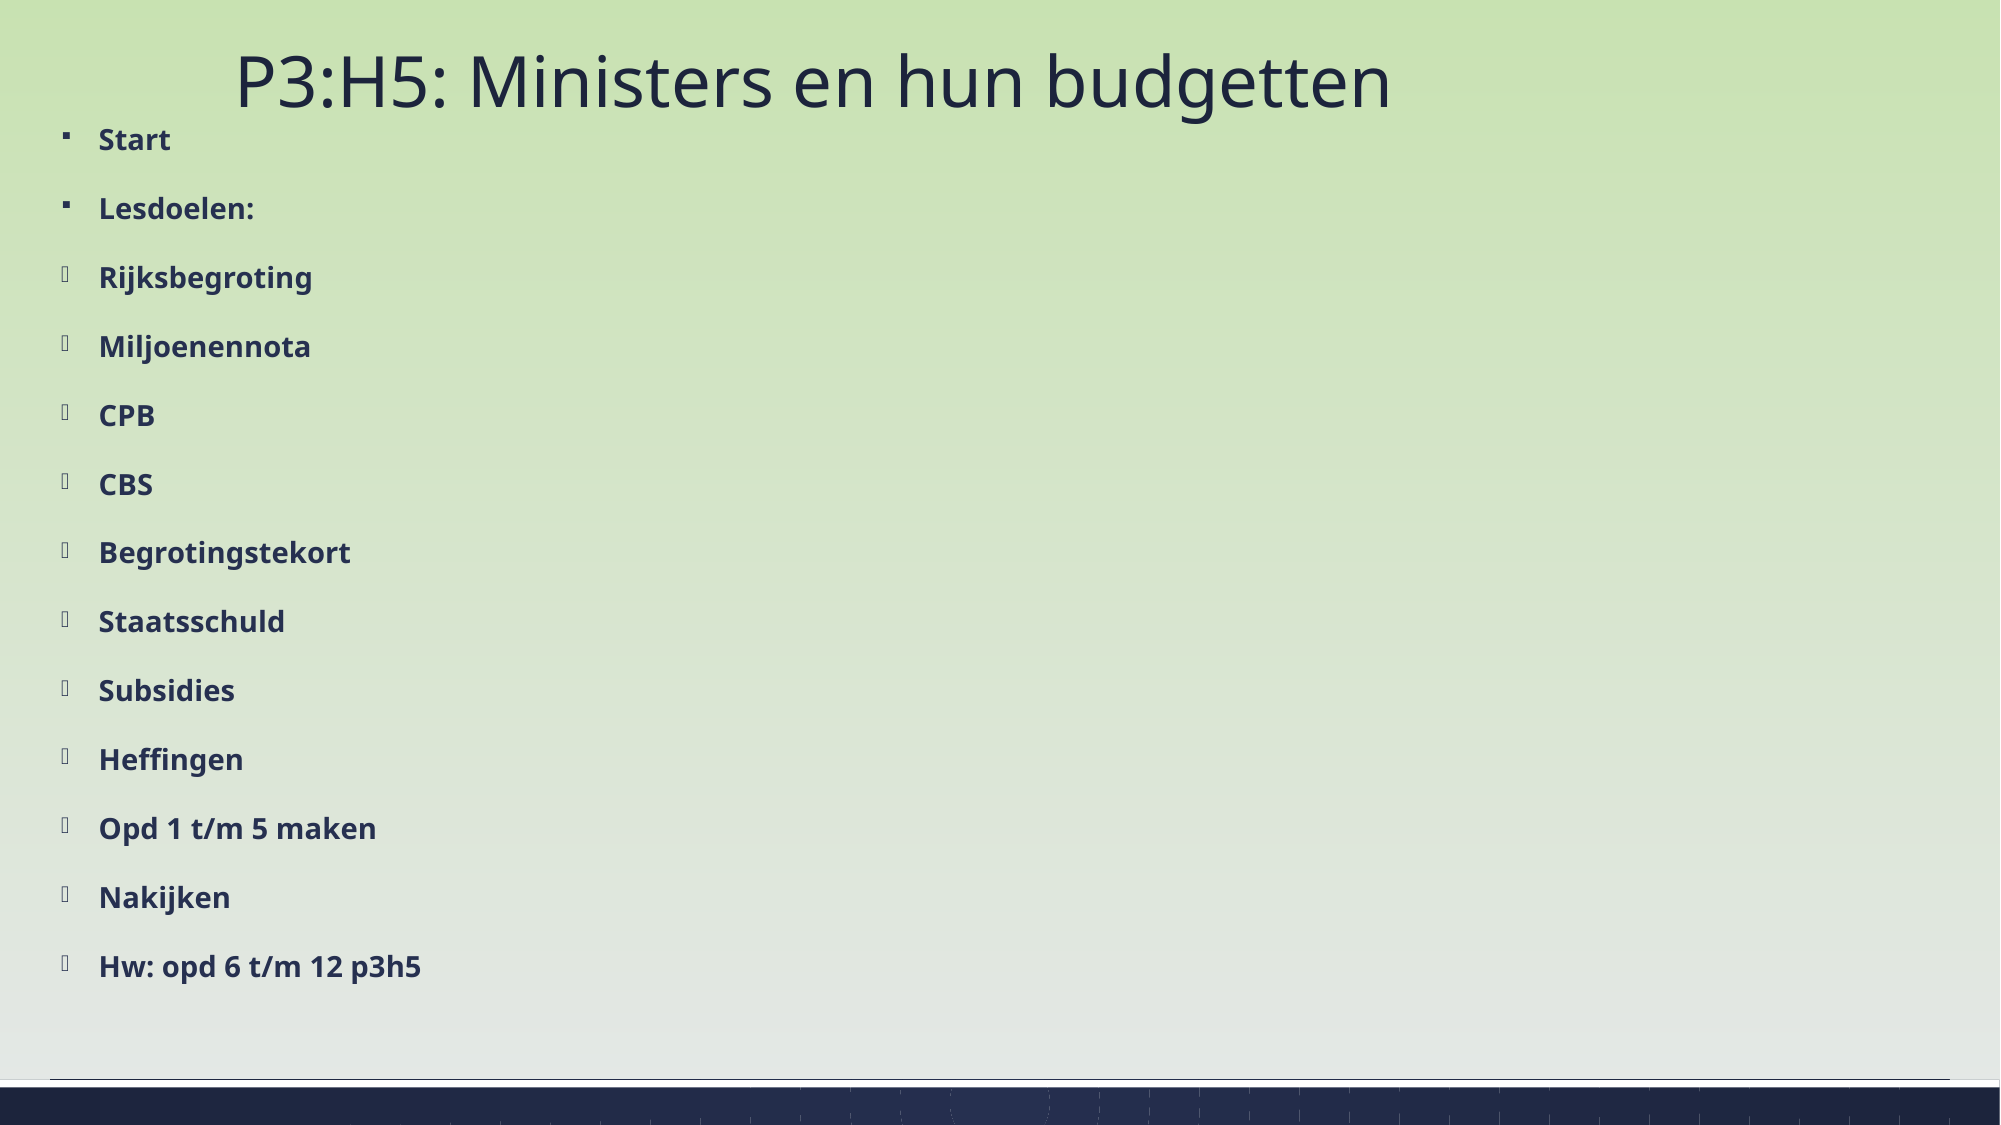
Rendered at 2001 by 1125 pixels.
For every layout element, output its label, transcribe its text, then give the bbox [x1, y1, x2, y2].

list Start Lesdoelen: Rijksbegroting Miljoenennota CPB CBS Begrotingstekort Staatsschuld Subsidies Heffingen Opd 1 t/m 5 maken Nakijken Hw: opd 6 t/m 12 p3h5 [38, 117, 1780, 990]
title P3:H5: Ministers en hun budgetten [219, 0, 1780, 117]
